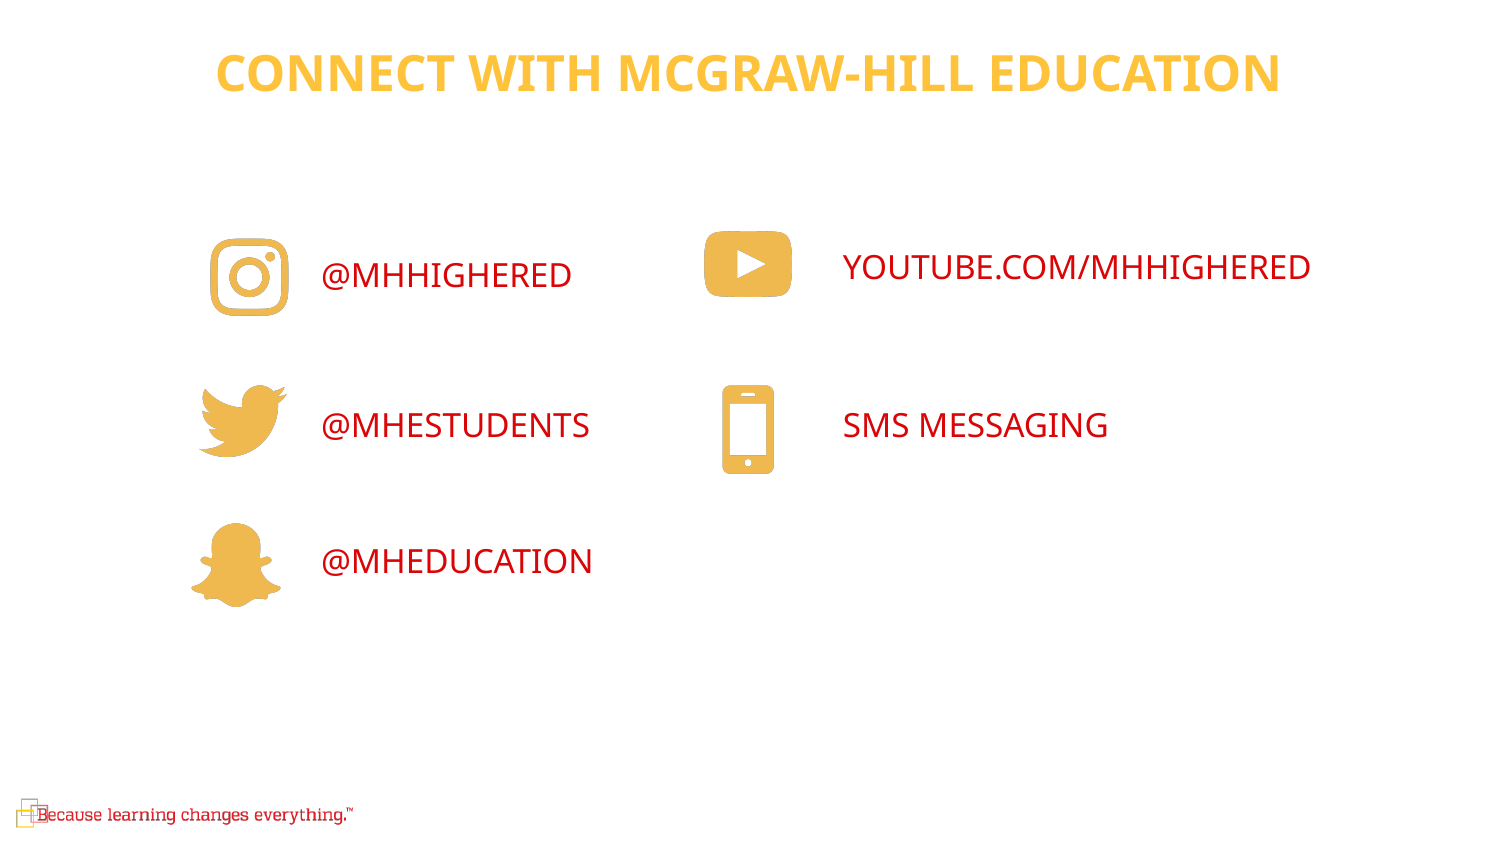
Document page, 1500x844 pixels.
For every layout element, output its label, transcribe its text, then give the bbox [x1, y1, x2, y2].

text_box @MHEDUCATION [306, 532, 786, 588]
text_box @MHHIGHERED [306, 246, 695, 302]
text_box SMS MESSAGING [828, 396, 1308, 452]
text_box @MHESTUDENTS [306, 396, 695, 452]
picture [700, 216, 796, 312]
picture [700, 381, 796, 478]
picture [0, 783, 706, 844]
text_box YOUTUBE.COM/MHHIGHERED [828, 238, 1458, 294]
picture [194, 373, 291, 469]
picture [208, 235, 291, 318]
picture [187, 517, 284, 613]
text_box Connect with mcgraw-hill education [53, 33, 1443, 109]
